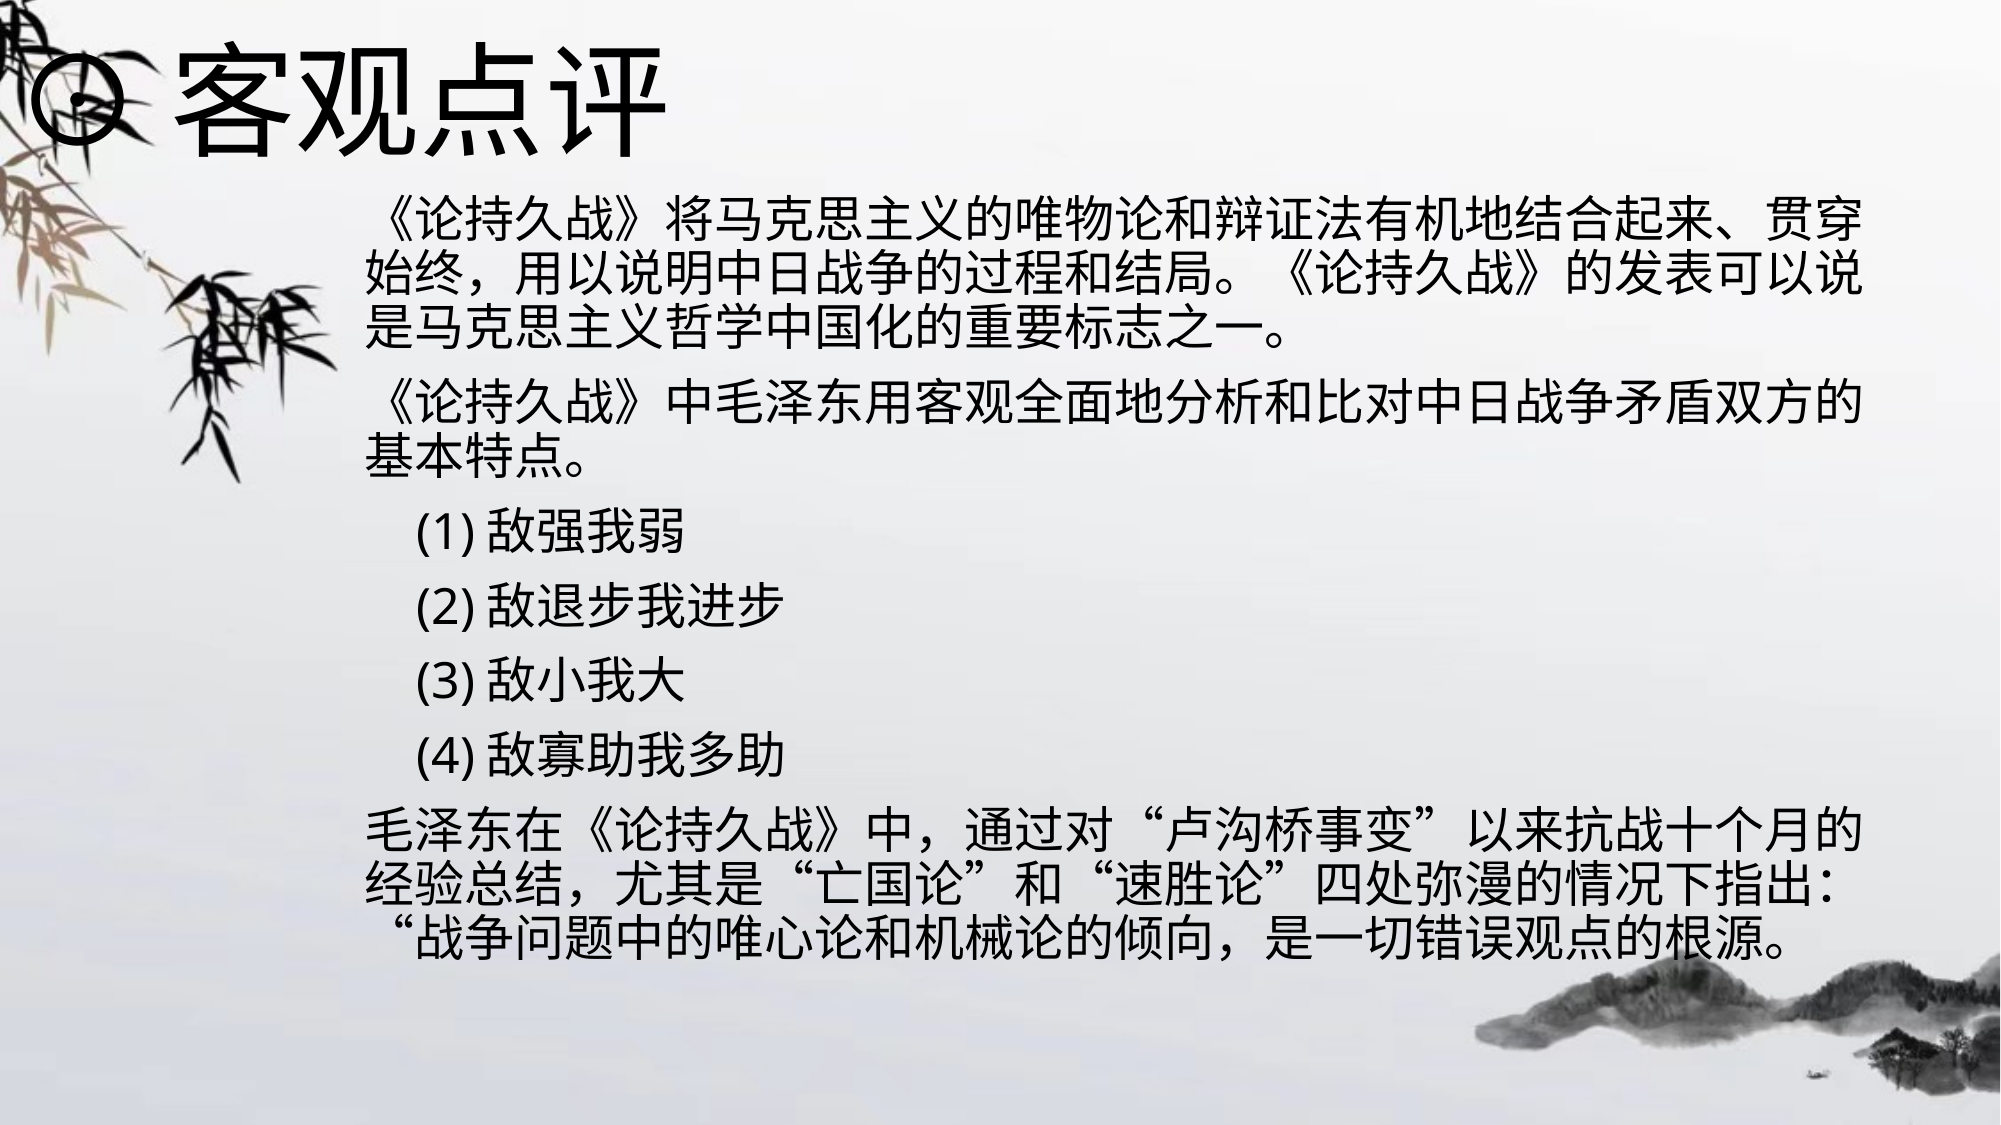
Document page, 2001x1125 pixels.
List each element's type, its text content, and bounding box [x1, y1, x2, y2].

text_box ⊙客观点评 [0, 0, 1725, 217]
list 《论持久战》将马克思主义的唯物论和辩证法有机地结合起来、贯穿始终，用以说明中日战争的过程和结局。《论持久战》的发表可以说是马克思主义哲学中国化的重要标志之一。 《论持久战》中毛泽东用客观全面地分析和比对中日战争矛盾双方的基本特点。 (1)敌强我弱 (2)敌退步我进步 (3)敌小我大 (4)敌寡助我多助 毛泽东在《论持久战》中，通过对“卢沟桥事变”以来抗战十个月的经验总结，尤其是“亡国论”和“速胜论”四处弥漫的情况下指出：“战争问题中的唯心论和机械论的倾向，是一切错误观点的根源。 [349, 187, 1892, 1044]
picture [0, 0, 2001, 1125]
